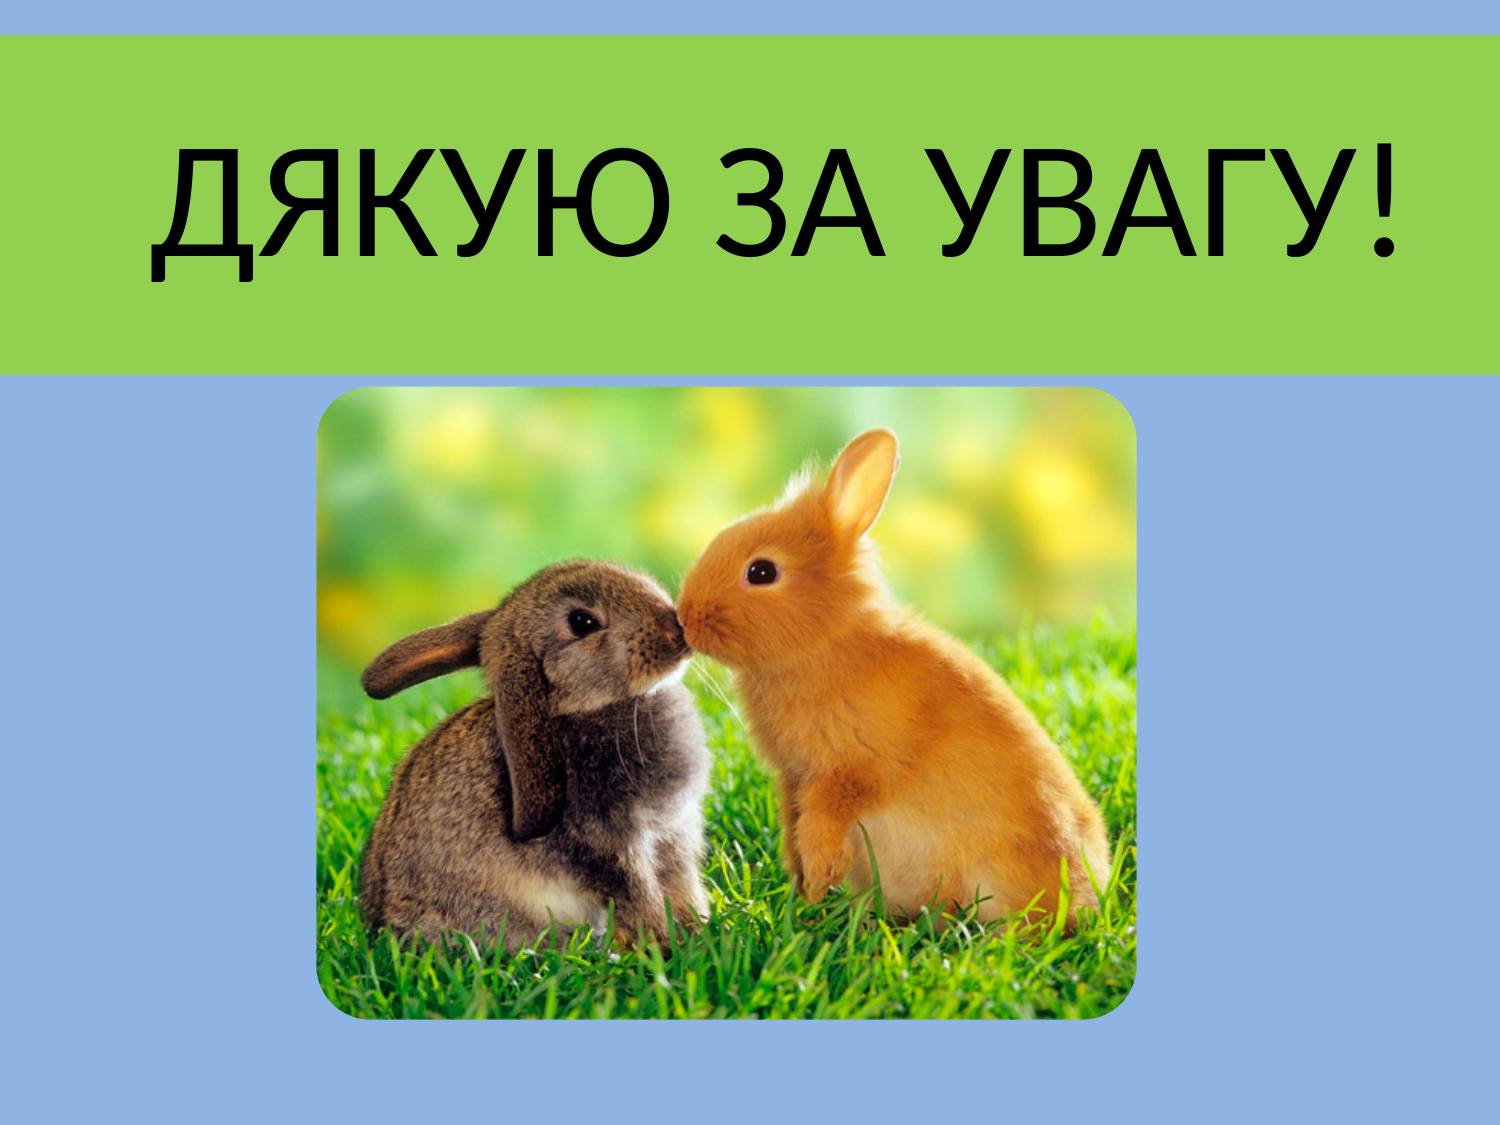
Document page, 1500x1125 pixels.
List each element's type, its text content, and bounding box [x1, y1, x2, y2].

text_box ДЯКУЮ ЗА УВАГУ! [135, 81, 1428, 297]
text_box [0, 33, 1500, 377]
picture [316, 386, 1137, 1020]
